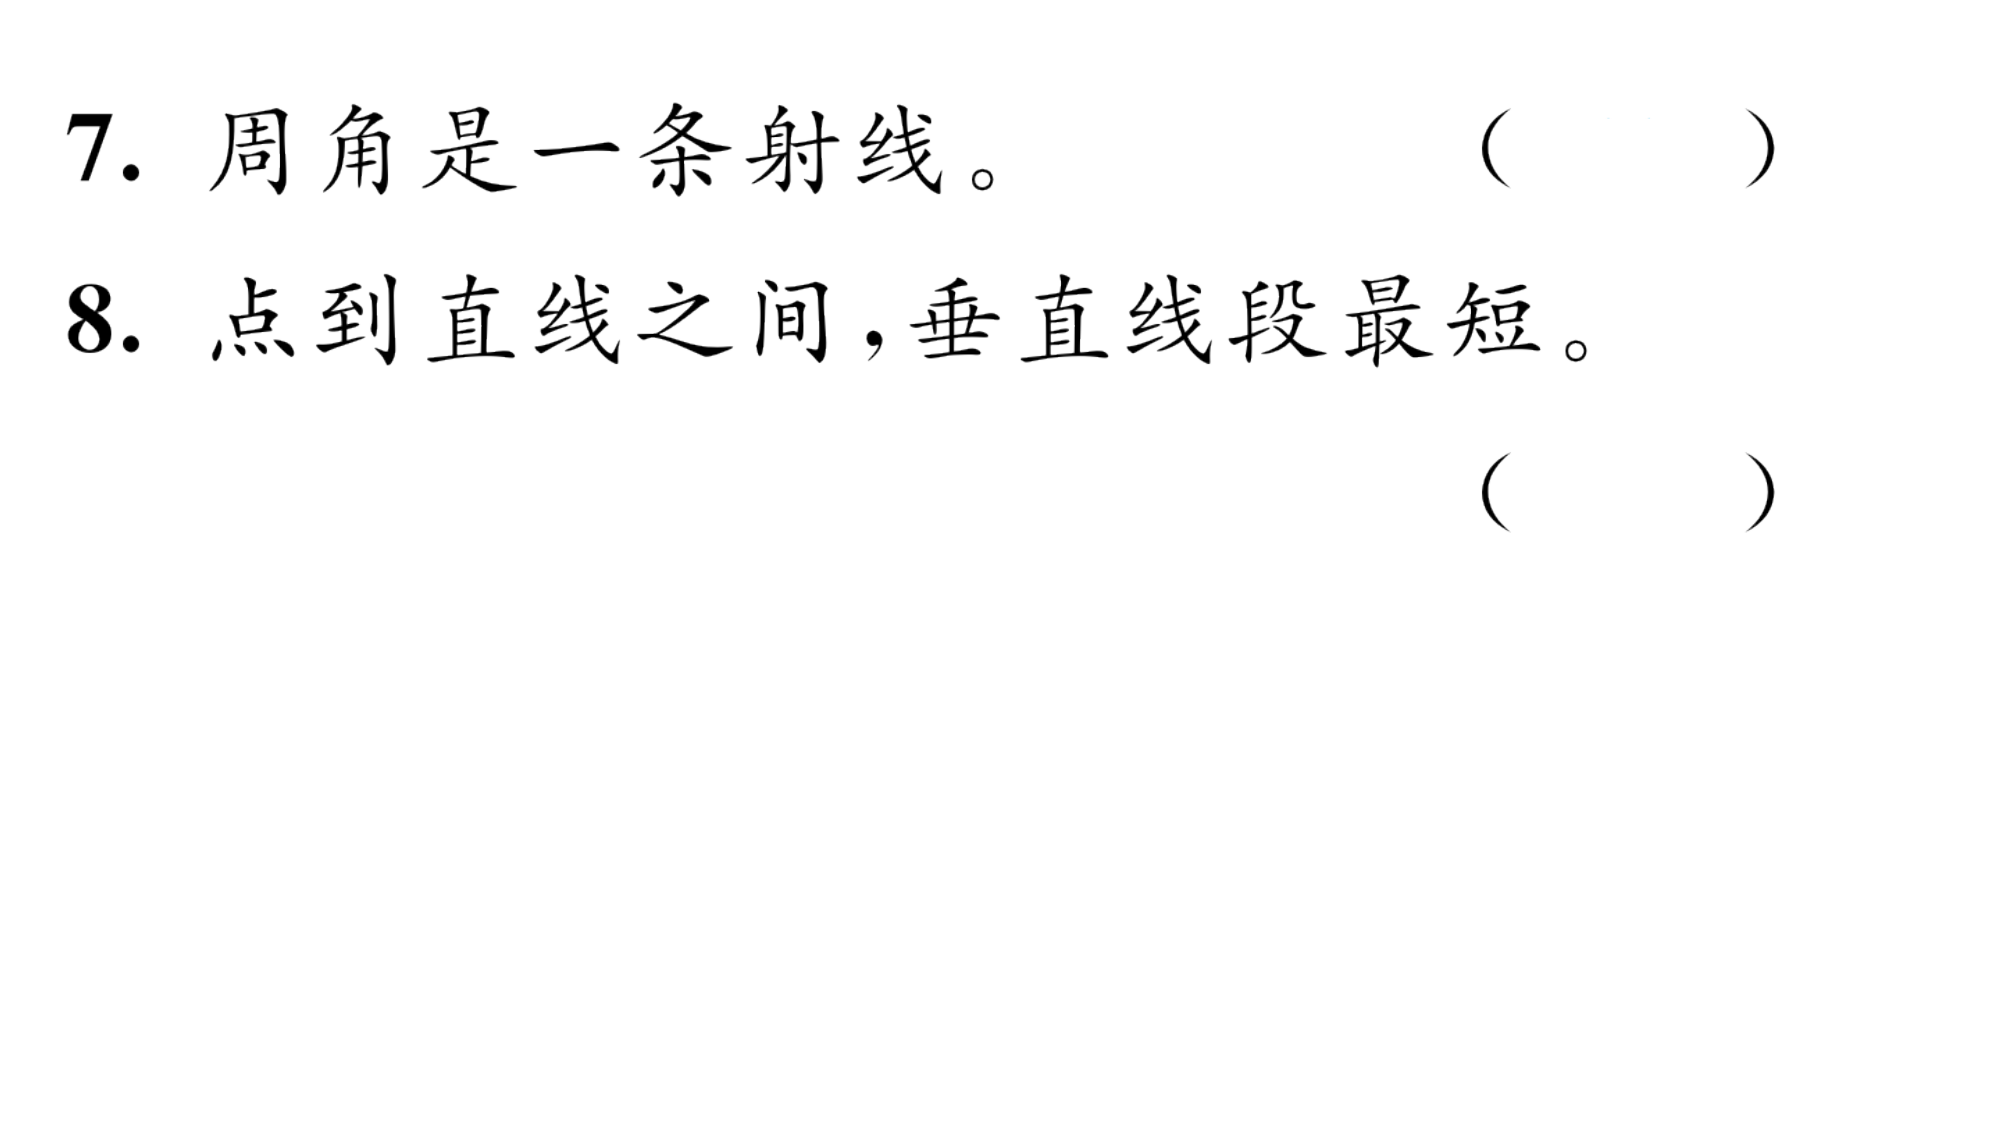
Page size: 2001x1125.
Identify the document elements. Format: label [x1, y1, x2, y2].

picture [58, 58, 1949, 597]
